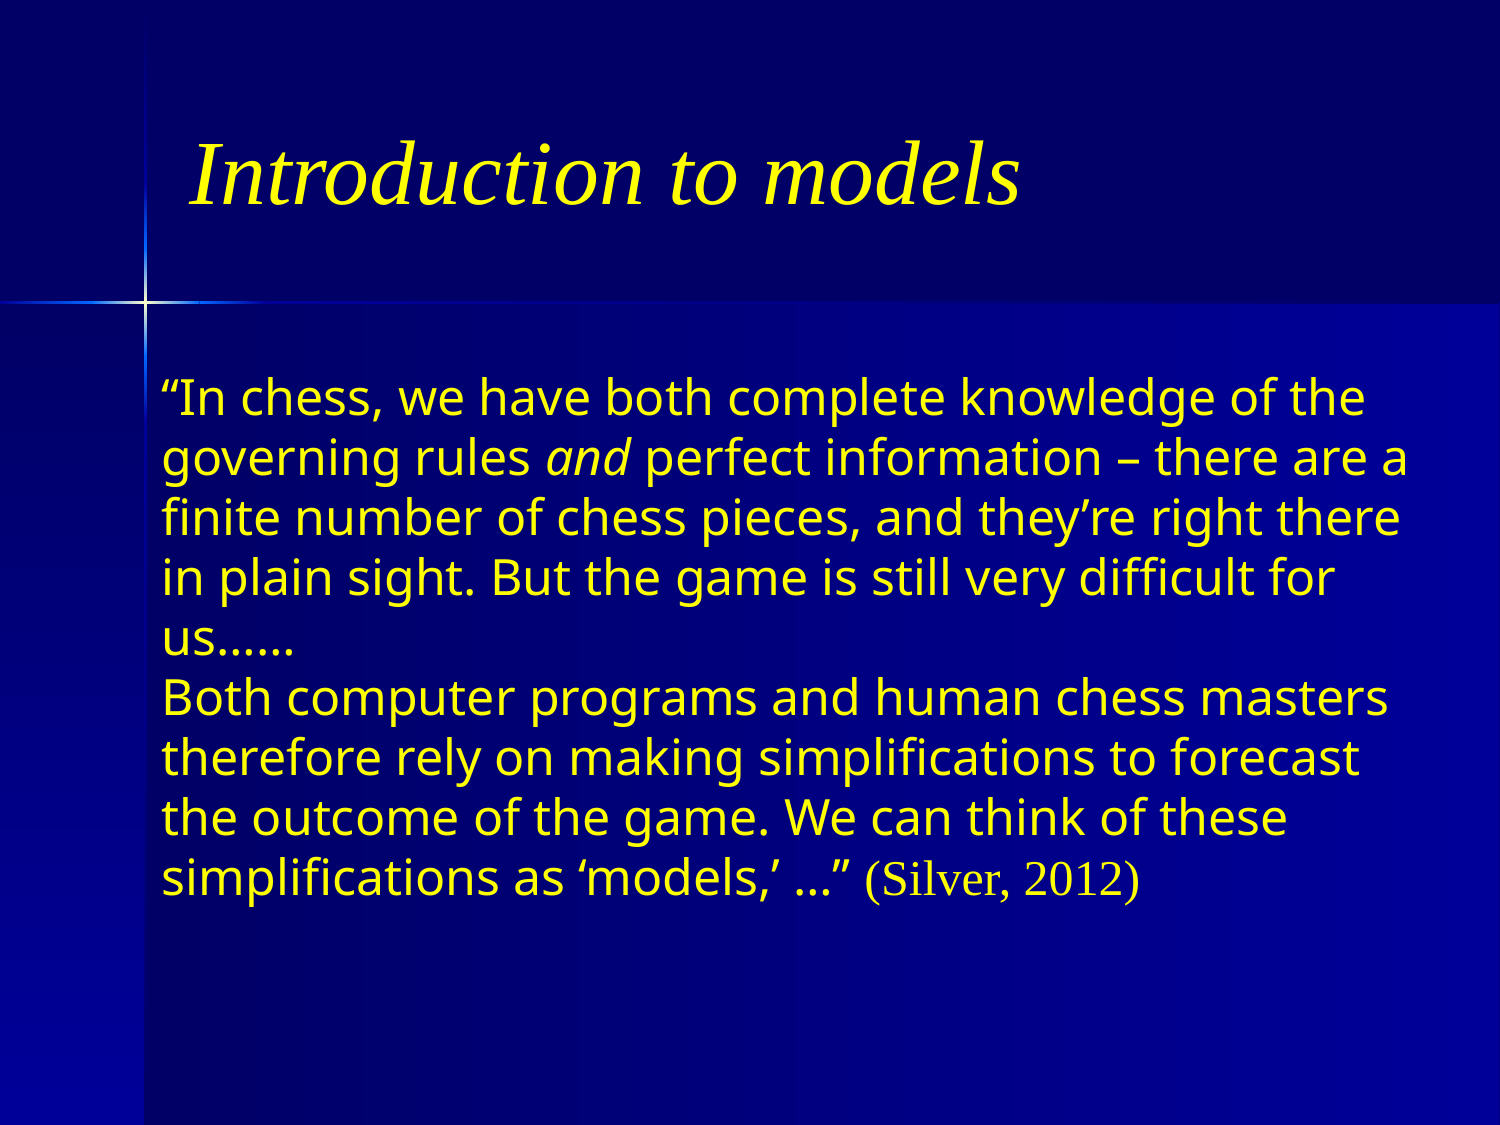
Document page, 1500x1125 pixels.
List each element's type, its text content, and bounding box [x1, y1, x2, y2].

title Introduction to models [174, 49, 1413, 286]
text_box “In chess, we have both complete knowledge of the governing rules and perfect information – there are a finite number of chess pieces, and they’re right there in plain sight. But the game is still very difficult for us…… Both computer programs and human chess masters therefore rely on making simplifications to forecast the outcome of the game. We can think of these simplifications as ‘models,’ …” (Silver, 2012) [146, 358, 1447, 913]
